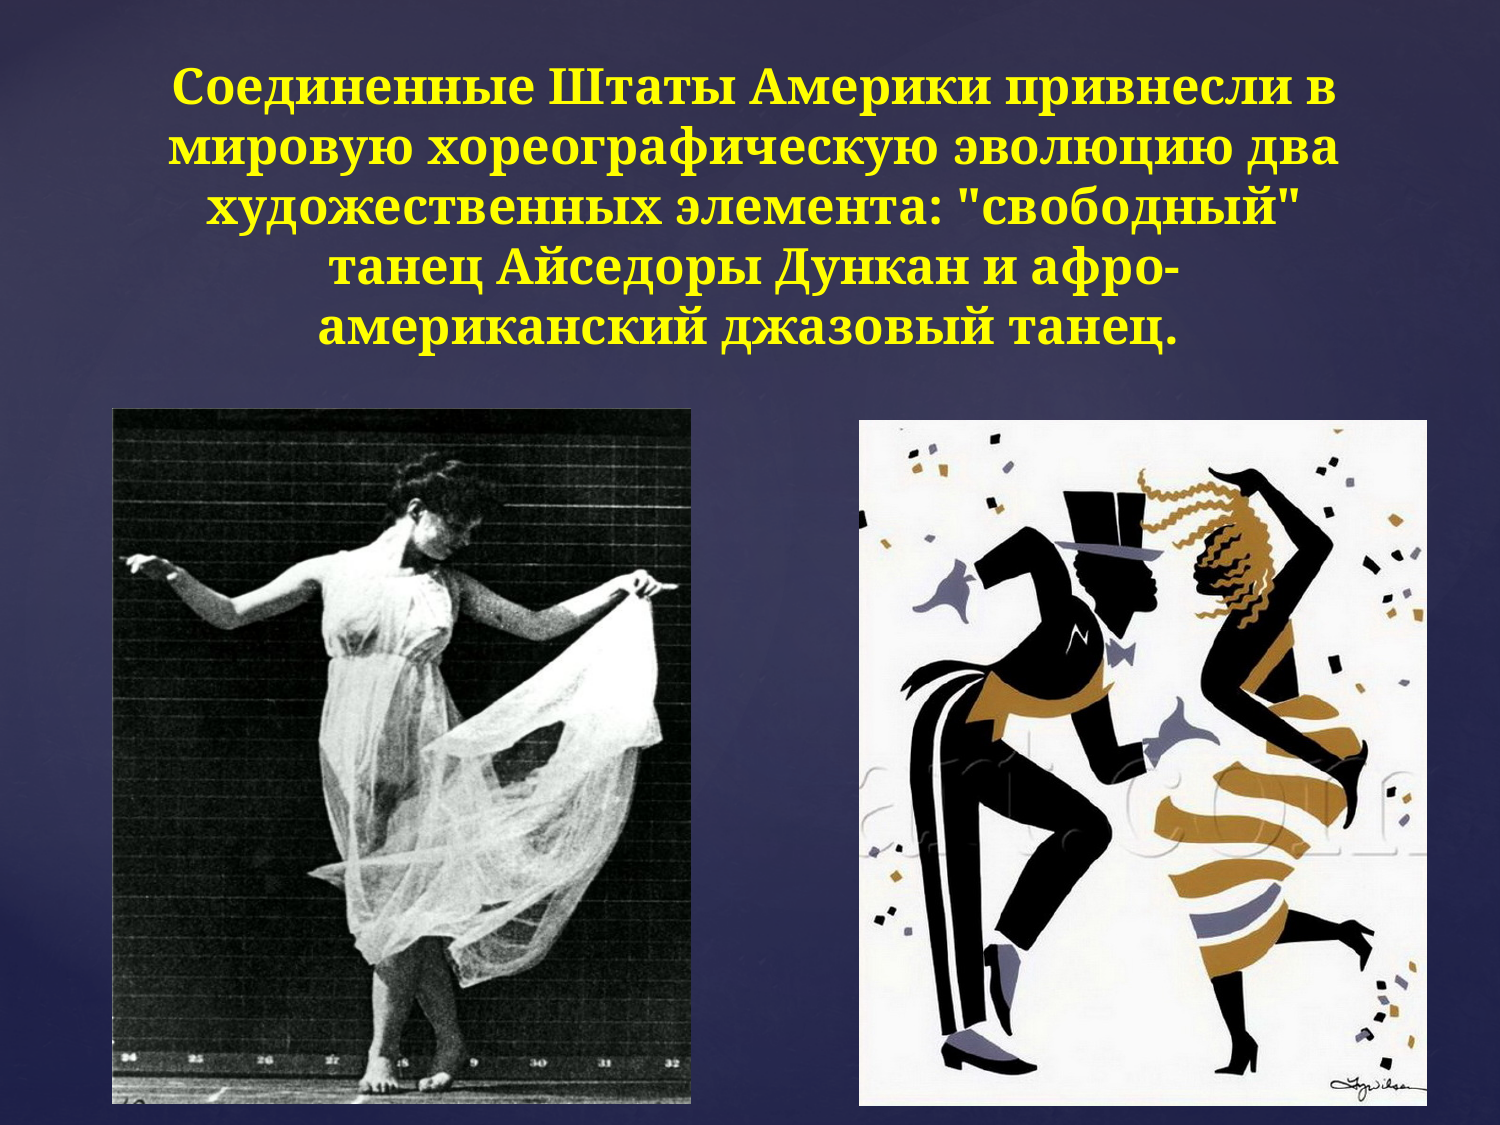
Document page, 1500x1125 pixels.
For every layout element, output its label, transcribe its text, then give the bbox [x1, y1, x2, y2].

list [859, 420, 1428, 1107]
picture [111, 407, 692, 1105]
title Соединенные Штаты Америки привнесли в мировую хореографическую эволюцию два художественных элемента: "свободный" танец Айседоры Дункан и афро-американский джазовый танец. [135, 125, 1374, 362]
